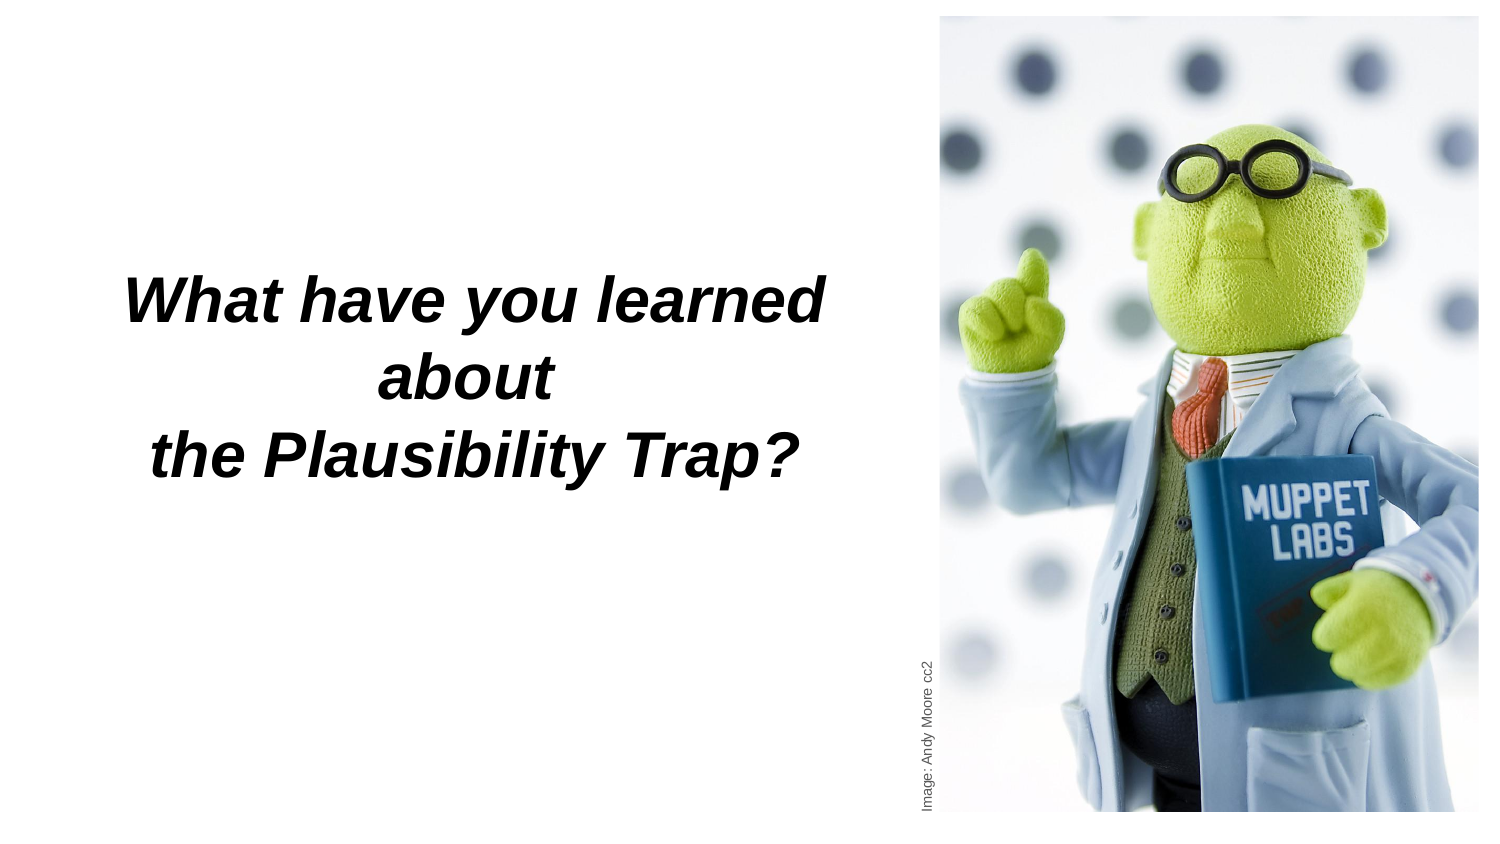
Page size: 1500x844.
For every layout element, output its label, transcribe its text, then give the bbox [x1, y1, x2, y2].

text_box Image: Andy Moore cc2 [908, 641, 944, 828]
text_box What have you learned about the Plausibility Trap? [28, 242, 922, 506]
picture [939, 16, 1479, 812]
